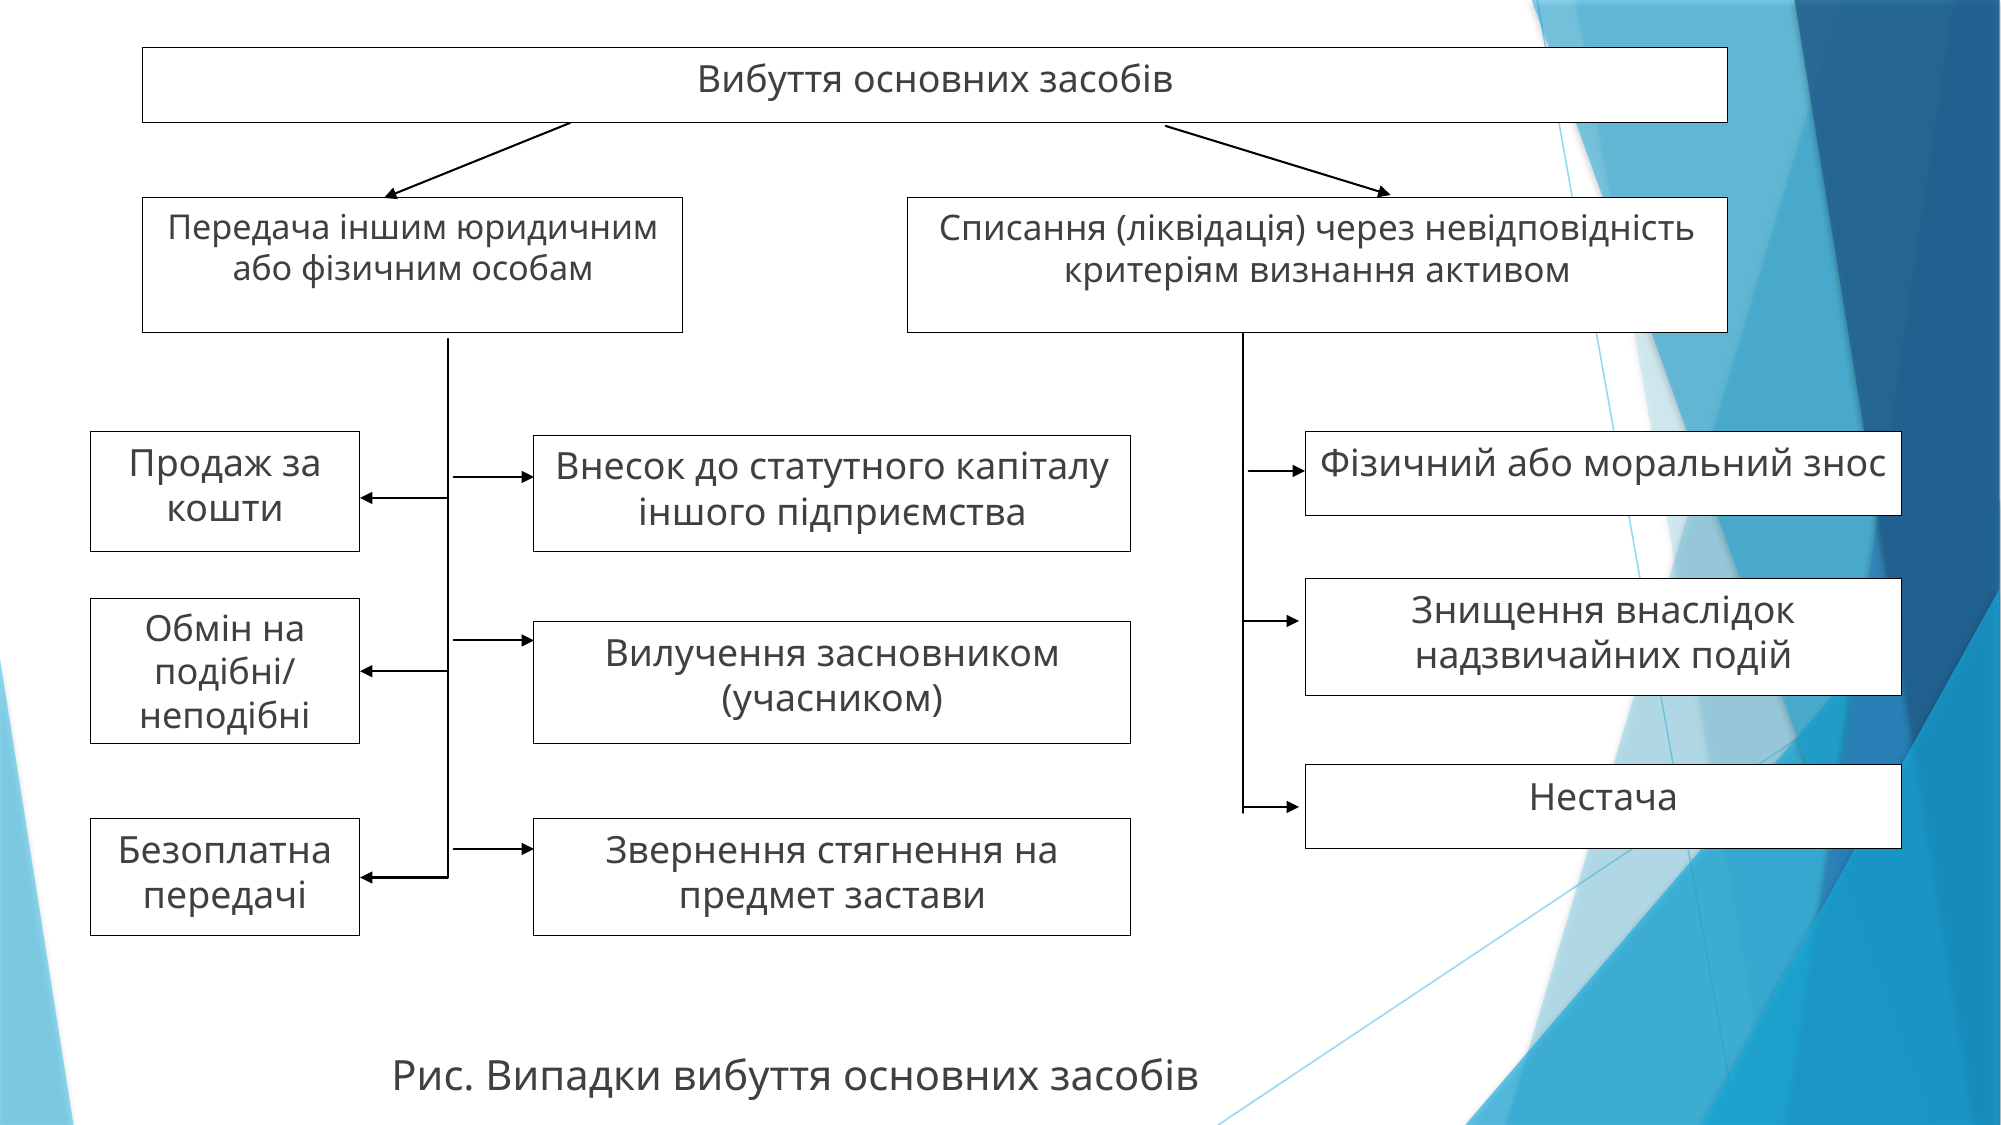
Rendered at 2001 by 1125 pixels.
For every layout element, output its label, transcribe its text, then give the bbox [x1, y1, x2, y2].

text_box Обмін на подібні/ неподібні [90, 598, 360, 744]
text_box Знищення внаслідок надзвичайних подій [1305, 578, 1902, 696]
text_box Вилучення засновником (учасником) [533, 621, 1131, 744]
text_box Звернення стягнення на предмет застави [533, 818, 1131, 936]
text_box Вибуття основних засобів [142, 47, 1728, 123]
text_box Передача іншим юридичним або фізичним особам [142, 197, 683, 333]
text_box Безоплатна передачі [90, 818, 360, 936]
text_box Внесок до статутного капіталу іншого підприємства [533, 435, 1131, 552]
text_box Нестача [1305, 764, 1902, 849]
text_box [1165, 125, 1392, 196]
text_box Списання (ліквідація) через невідповідність критеріям визнання активом [907, 197, 1728, 333]
list Рис. Випадки вибуття основних засобів [90, 1041, 1501, 1125]
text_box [383, 122, 571, 199]
text_box Продаж за кошти [90, 431, 360, 552]
text_box Фізичний або моральний знос [1305, 431, 1902, 516]
